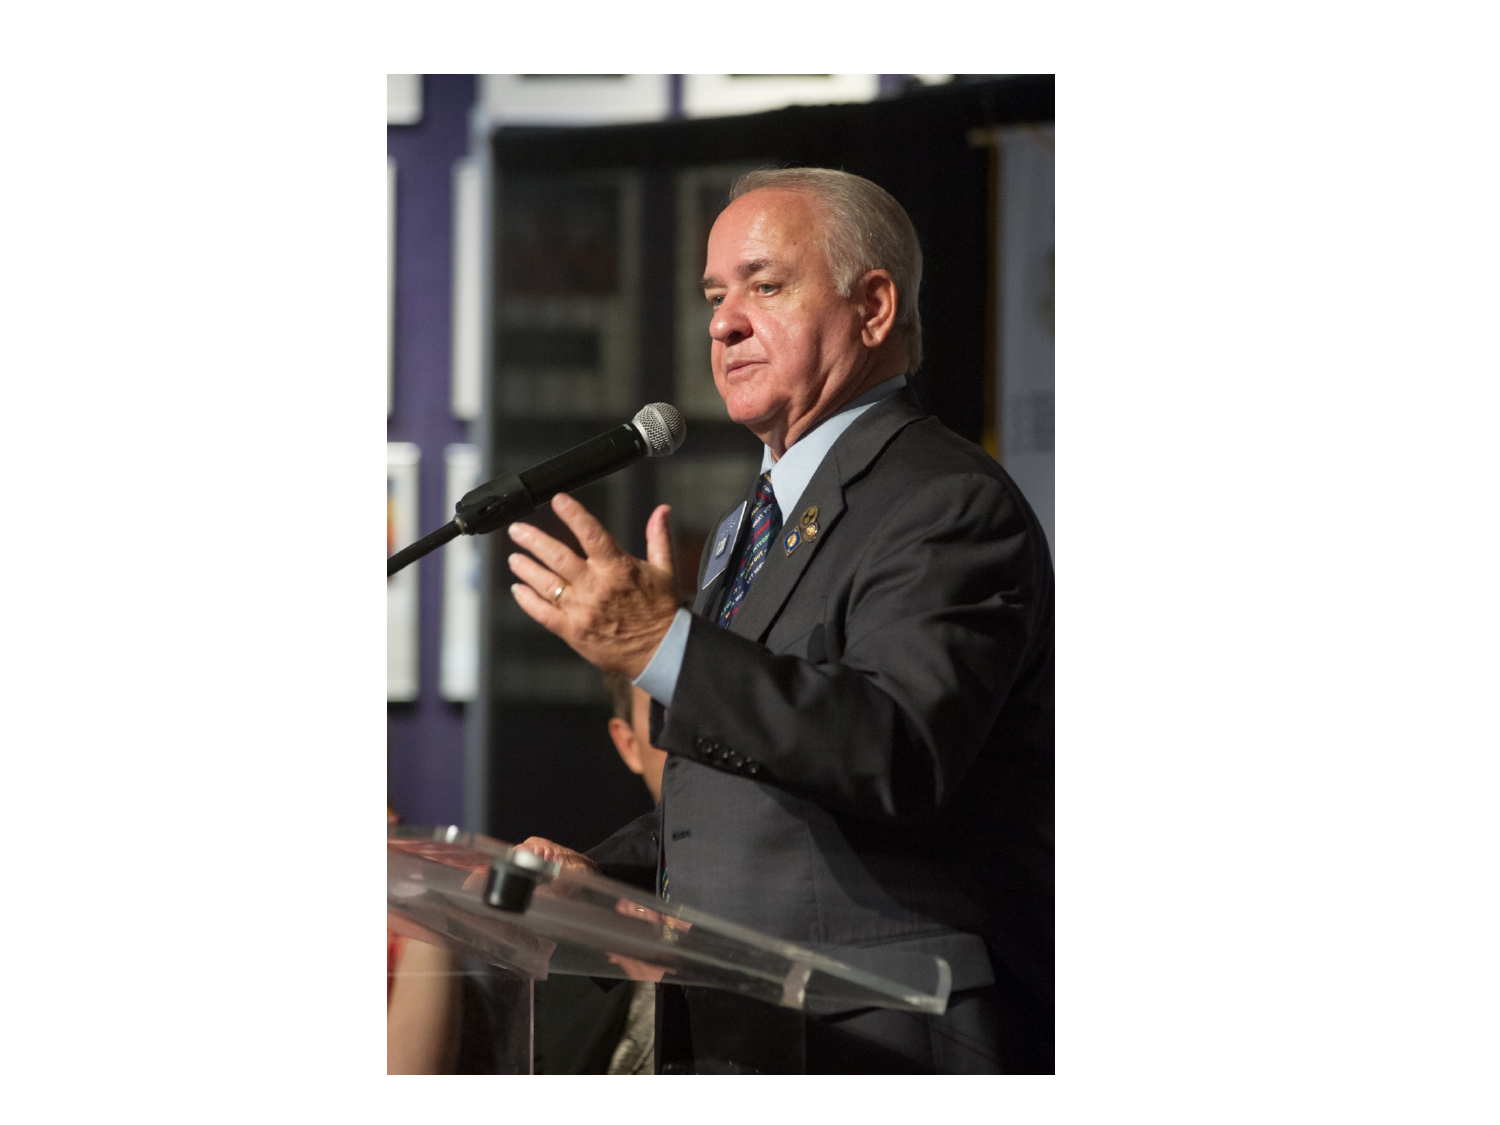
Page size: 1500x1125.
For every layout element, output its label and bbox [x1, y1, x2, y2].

picture [387, 74, 1055, 1076]
